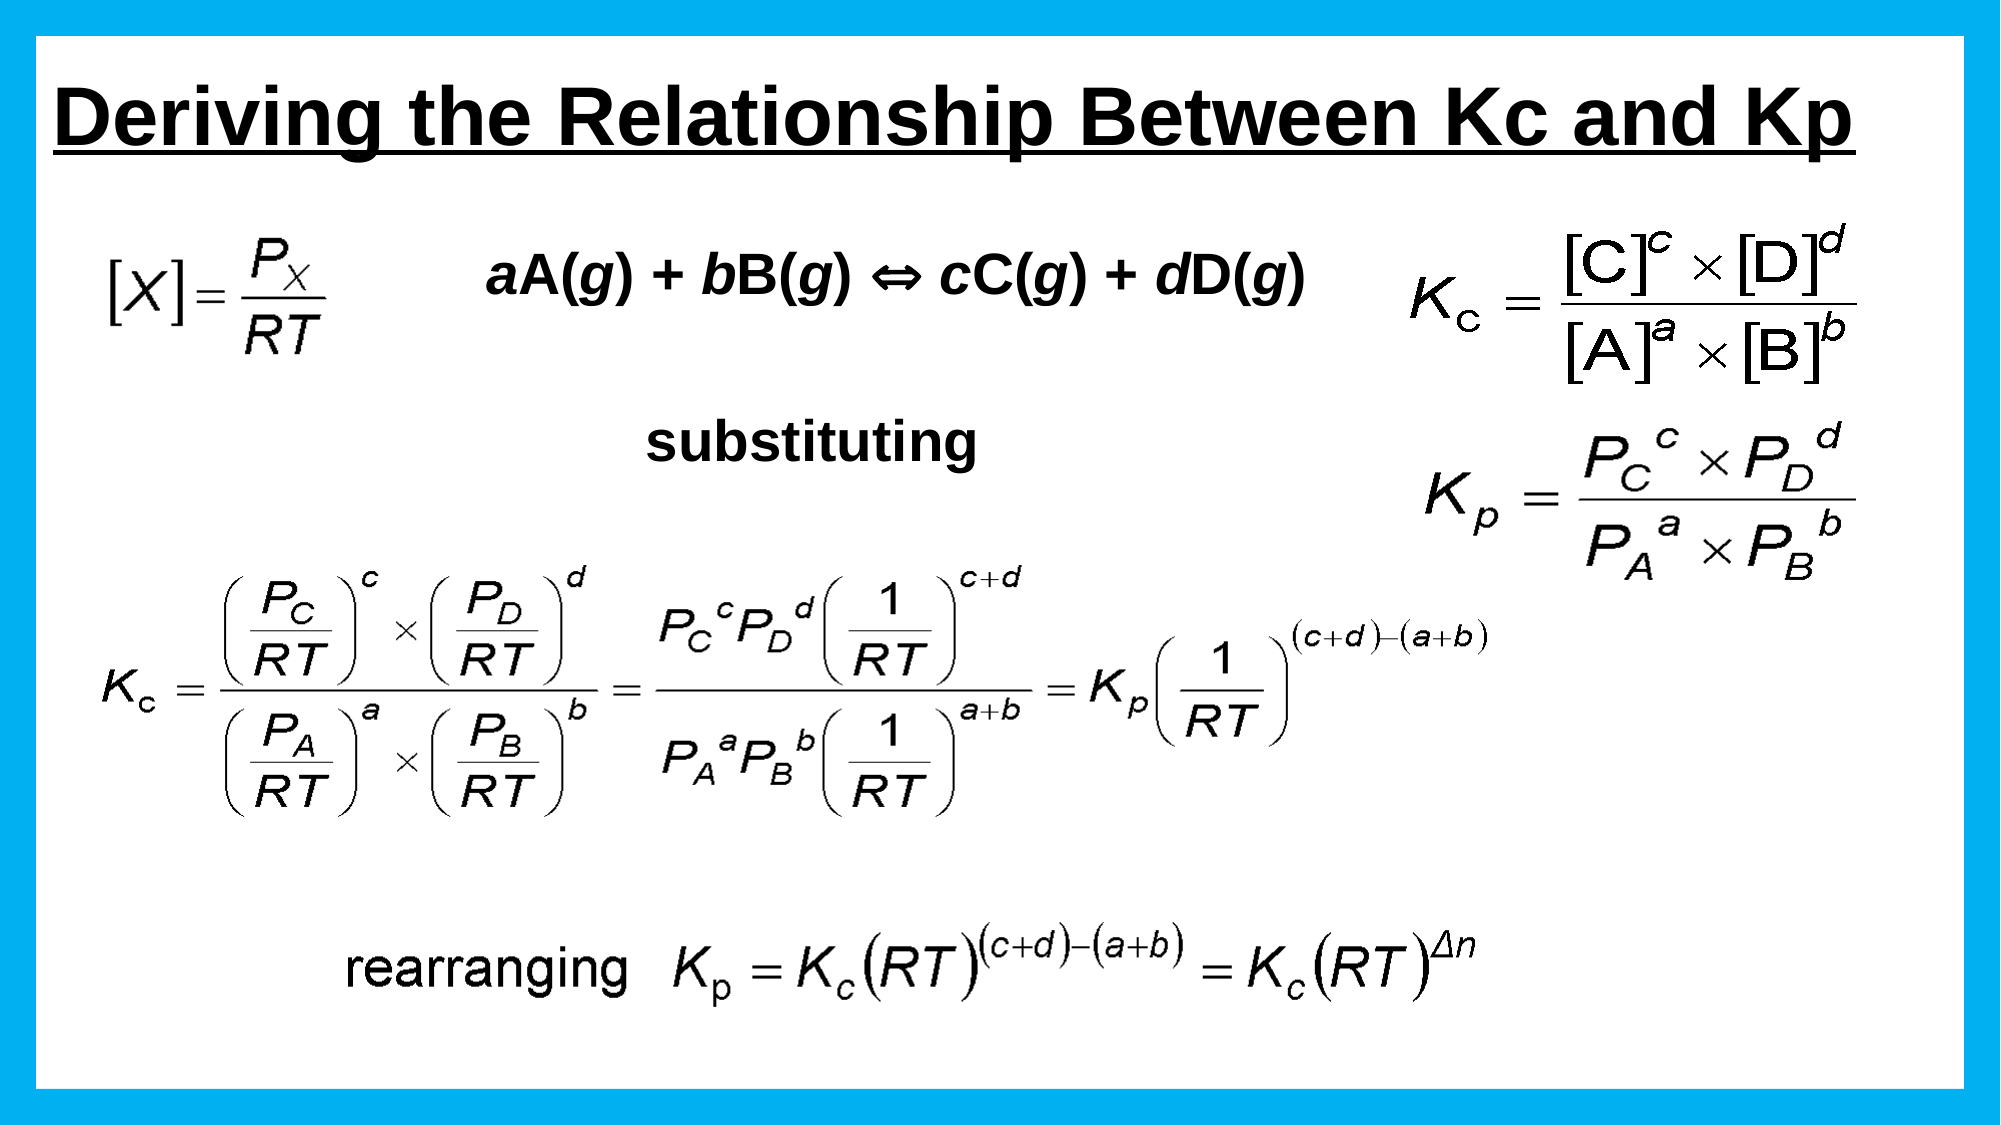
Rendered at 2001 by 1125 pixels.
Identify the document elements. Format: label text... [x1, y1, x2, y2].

text_box substituting [631, 395, 995, 481]
text_box aA(g) + bB(g)  cC(g) + dD(g) [471, 228, 1323, 314]
picture [99, 224, 338, 367]
text_box [0, 0, 2000, 1125]
picture [93, 403, 1867, 827]
picture [1399, 210, 1867, 391]
picture [337, 915, 1488, 1020]
title Deriving the Relationship Between Kc and Kp [38, 38, 1926, 201]
